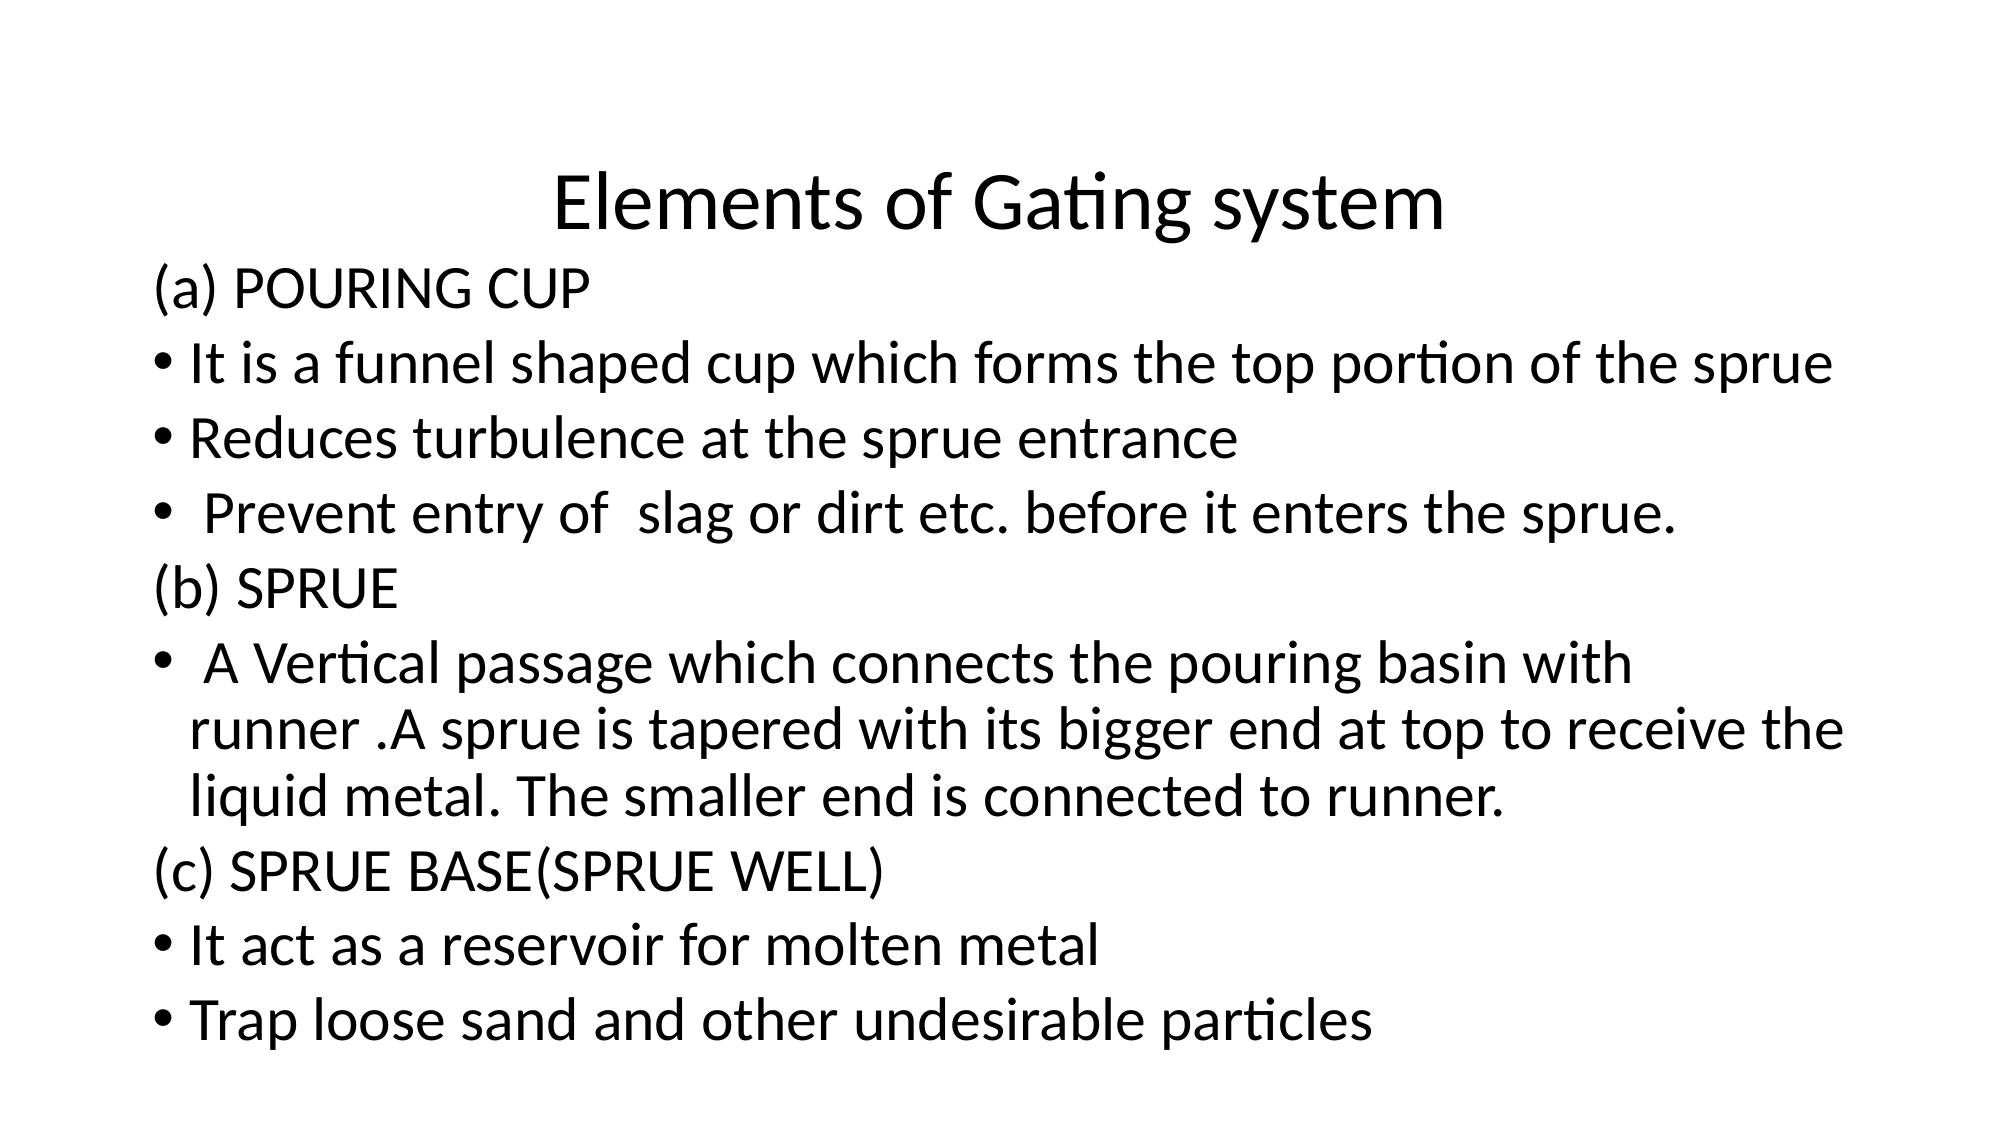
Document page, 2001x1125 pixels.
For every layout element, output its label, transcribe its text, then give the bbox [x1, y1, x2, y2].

list Elements of Gating system (a) POURING CUP It is a funnel shaped cup which forms the top portion of the sprue Reduces turbulence at the sprue entrance Prevent entry of slag or dirt etc. before it enters the sprue. (b) SPRUE A Vertical passage which connects the pouring basin with runner .A sprue is tapered with its bigger end at top to receive the liquid metal. The smaller end is connected to runner. (c) SPRUE BASE(SPRUE WELL) It act as a reservoir for molten metal Trap loose sand and other undesirable particles [137, 41, 1863, 1097]
